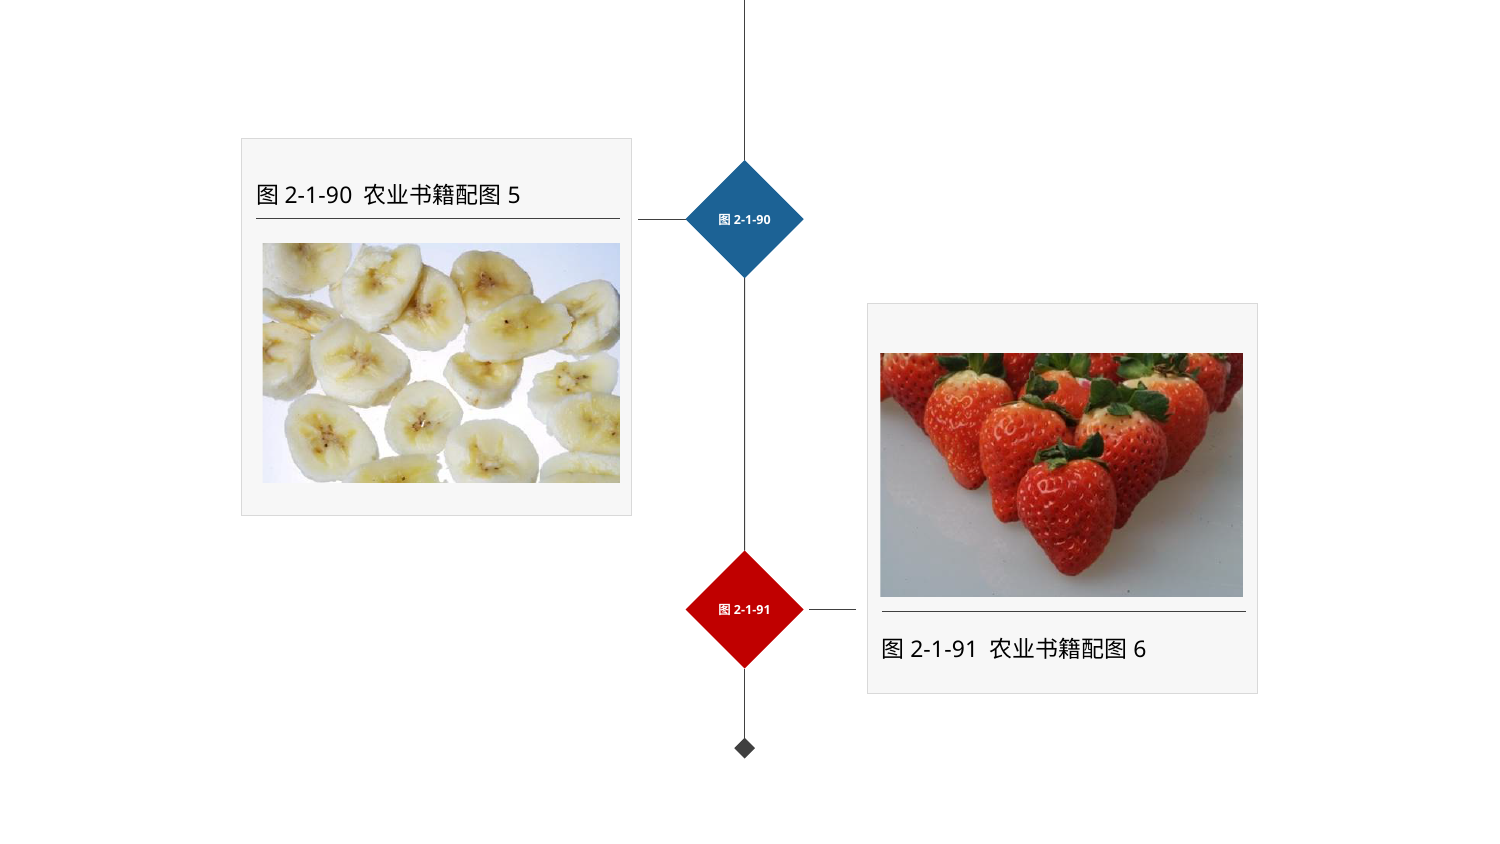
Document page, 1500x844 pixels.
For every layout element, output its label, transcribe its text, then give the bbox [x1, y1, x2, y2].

picture [262, 242, 620, 483]
text_box 图2-1-91 [684, 549, 806, 670]
picture [880, 353, 1244, 597]
text_box 图2-1-90 [684, 159, 806, 280]
text_box 图2-1-90 农业书籍配图5 [256, 172, 609, 209]
text_box [241, 137, 633, 516]
text_box [867, 303, 1259, 695]
text_box 图2-1-91 农业书籍配图6 [881, 626, 1246, 663]
